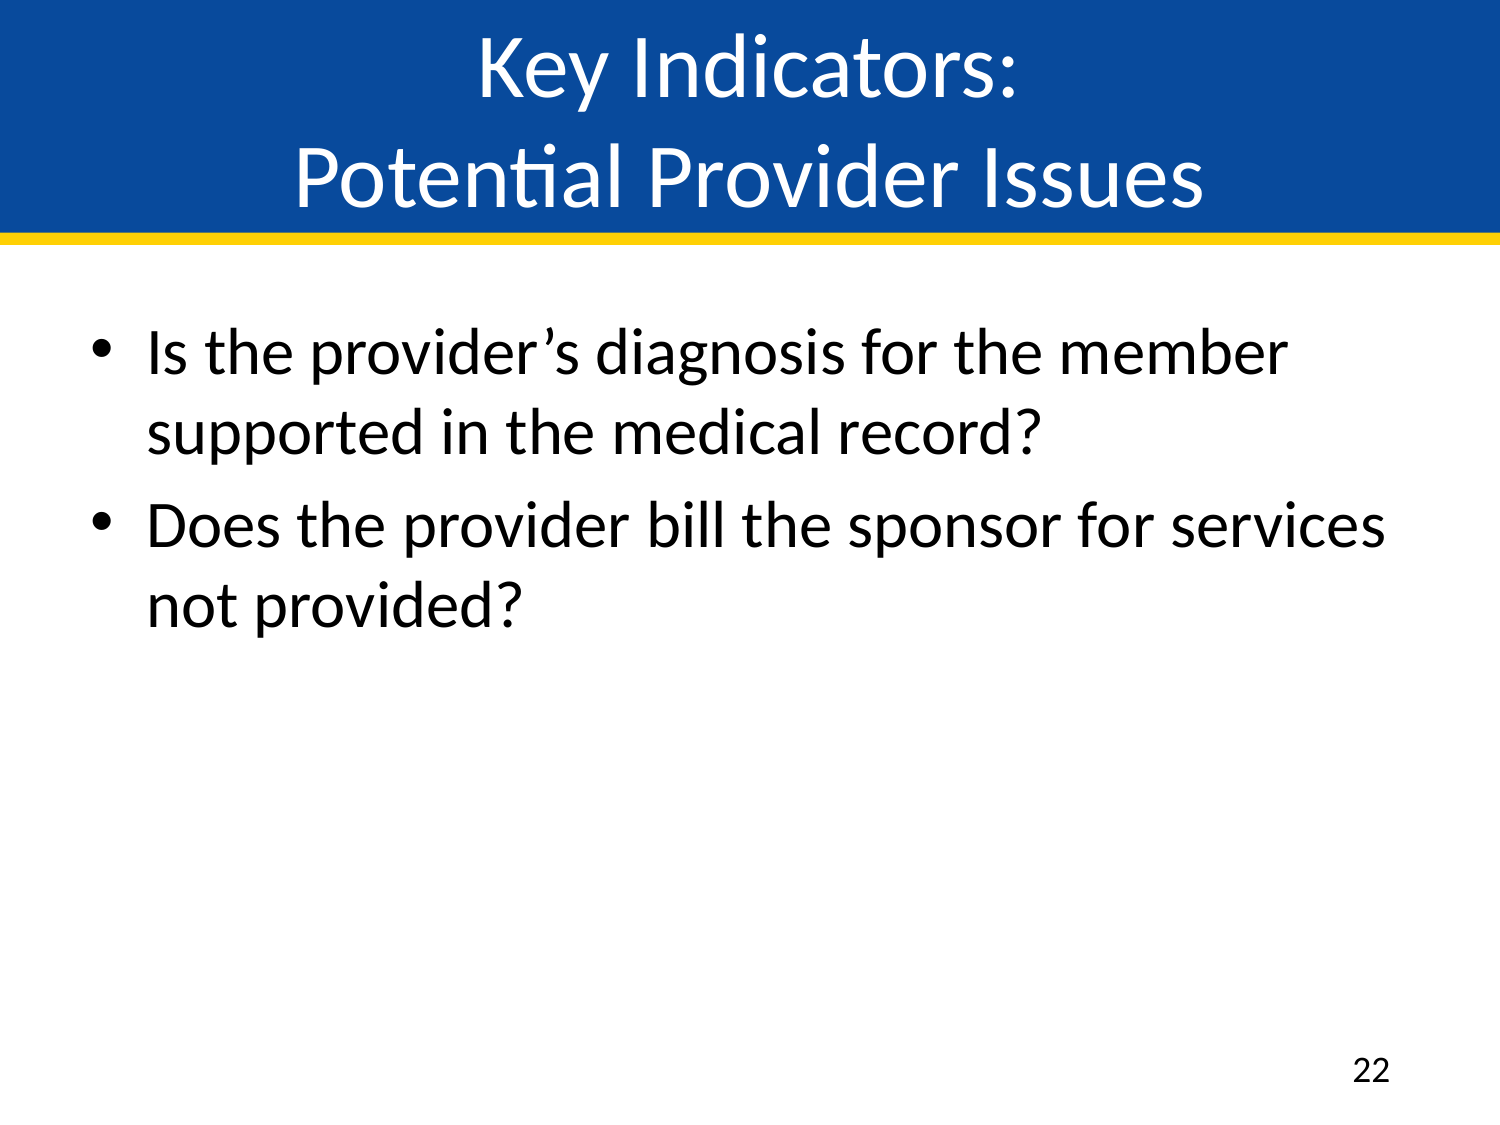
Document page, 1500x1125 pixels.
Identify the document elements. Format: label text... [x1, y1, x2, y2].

list Is the provider’s diagnosis for the member supported in the medical record? Does the provider bill the sponsor for services not provided? [75, 299, 1425, 1005]
text_box 22 [1299, 1037, 1406, 1098]
title Key Indicators: Potential Provider Issues [0, 0, 1500, 233]
